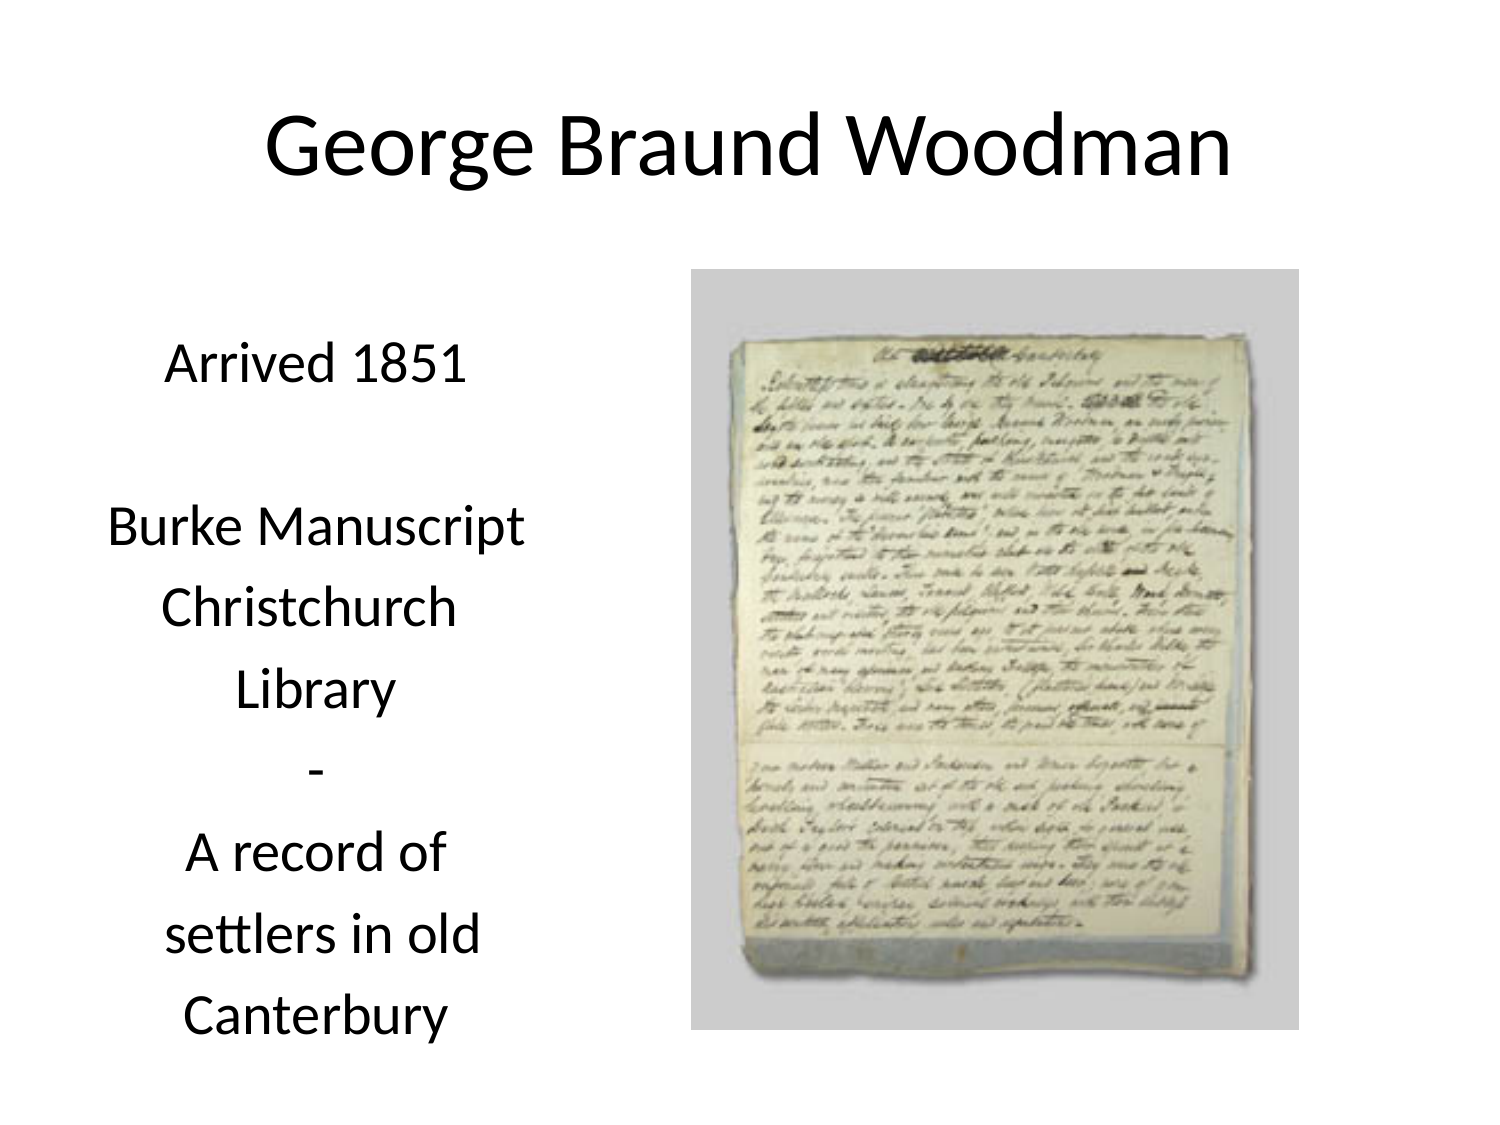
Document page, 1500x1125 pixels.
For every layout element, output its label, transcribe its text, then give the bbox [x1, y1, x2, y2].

list Arrived 1851 Burke Manuscript Christchurch Library - A record of settlers in old Canterbury [58, 316, 575, 1059]
title George Braund Woodman [75, 45, 1425, 233]
picture [691, 269, 1299, 1030]
